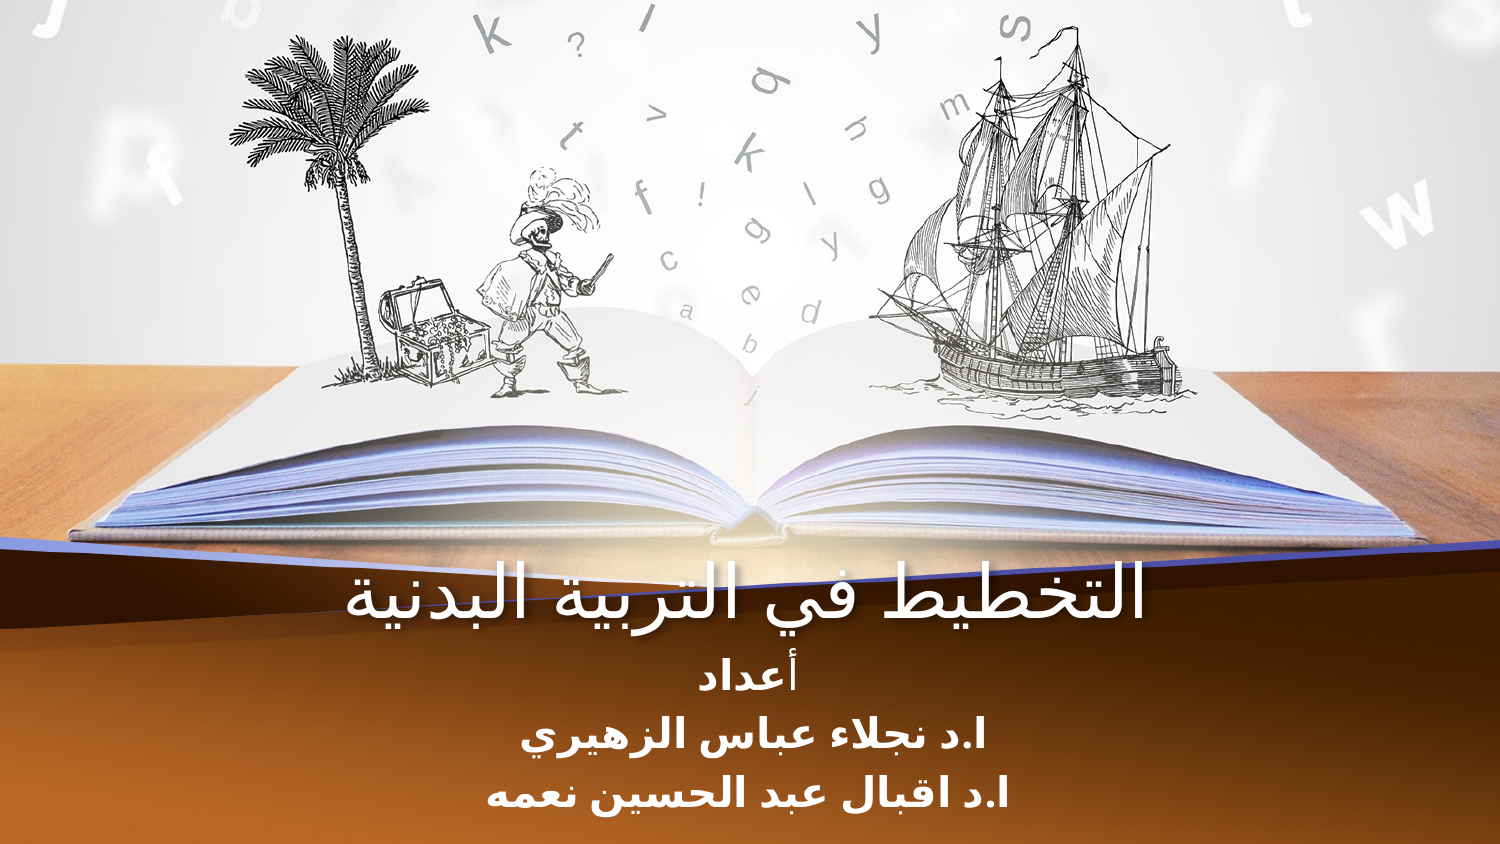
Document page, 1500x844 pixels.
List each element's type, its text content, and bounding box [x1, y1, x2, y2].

subtitle أعداد ا.د نجلاء عباس الزهيري ا.د اقبال عبد الحسين نعمه [99, 640, 1409, 829]
picture [0, 0, 1500, 844]
title التخطيط في التربية البدنية [101, 518, 1412, 658]
